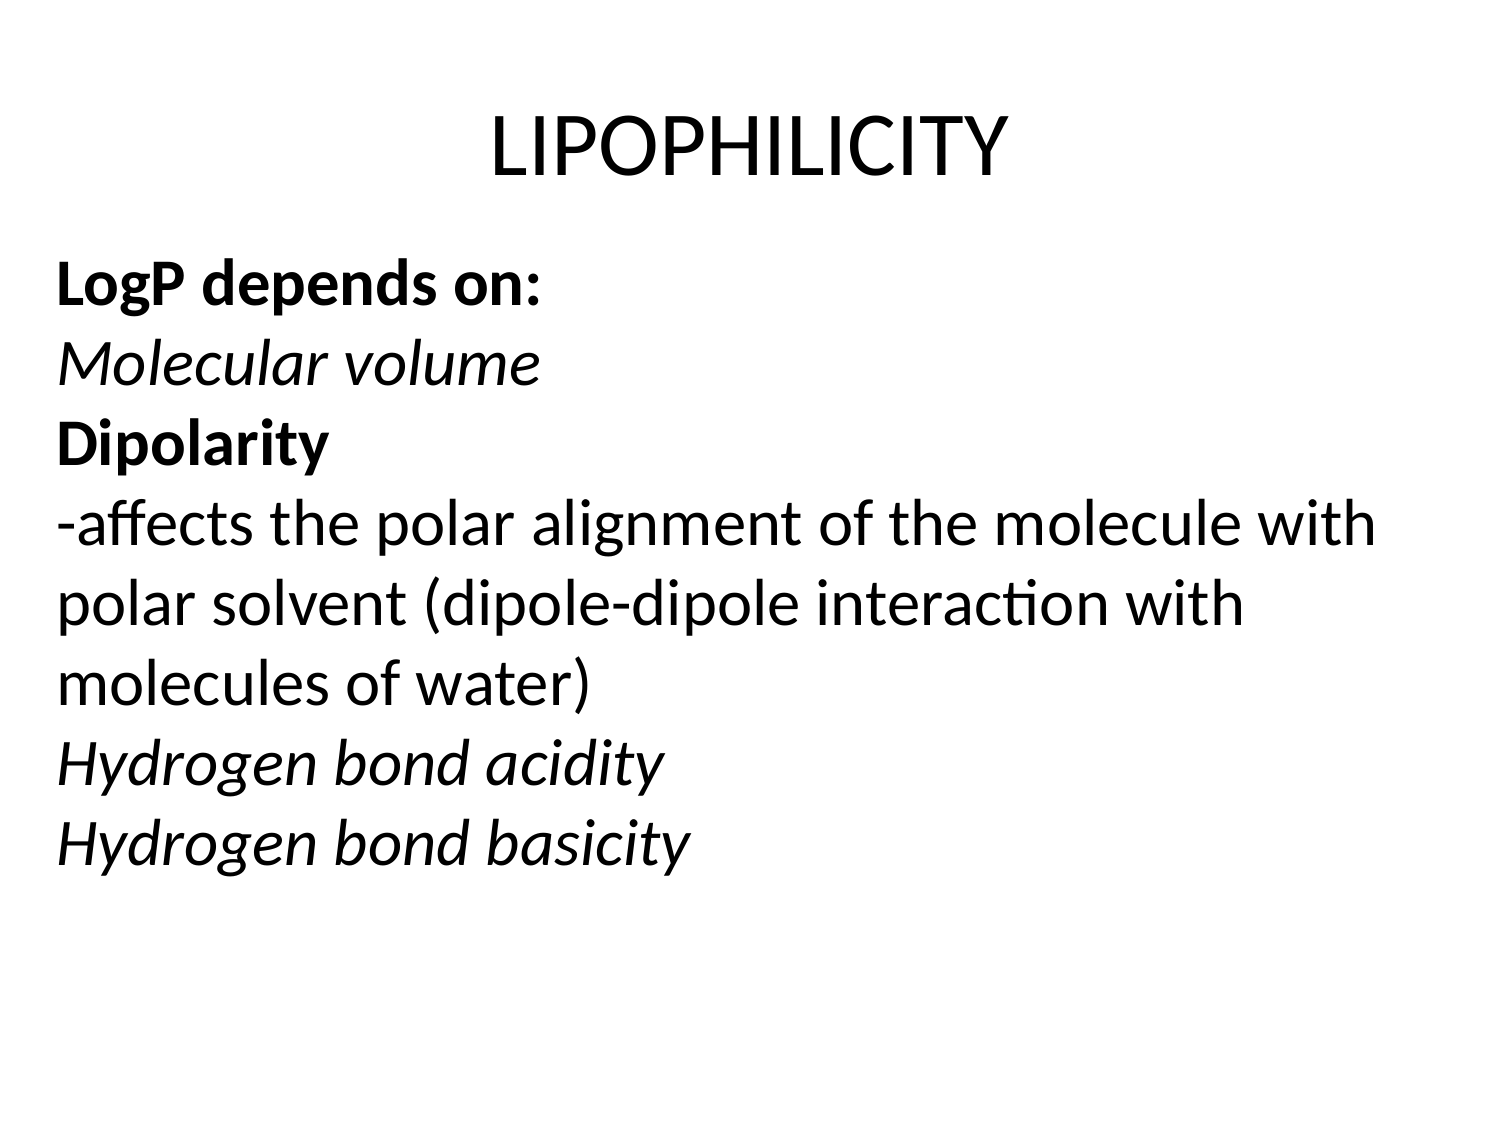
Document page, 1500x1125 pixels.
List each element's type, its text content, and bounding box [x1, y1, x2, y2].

title LIPOPHILICITY [75, 45, 1425, 233]
text_box LogP depends on: Molecular volume Dipolarity -affects the polar alignment of the molecule with polar solvent (dipole-dipole interaction with molecules of water) Hydrogen bond acidity Hydrogen bond basicity [41, 231, 1424, 887]
